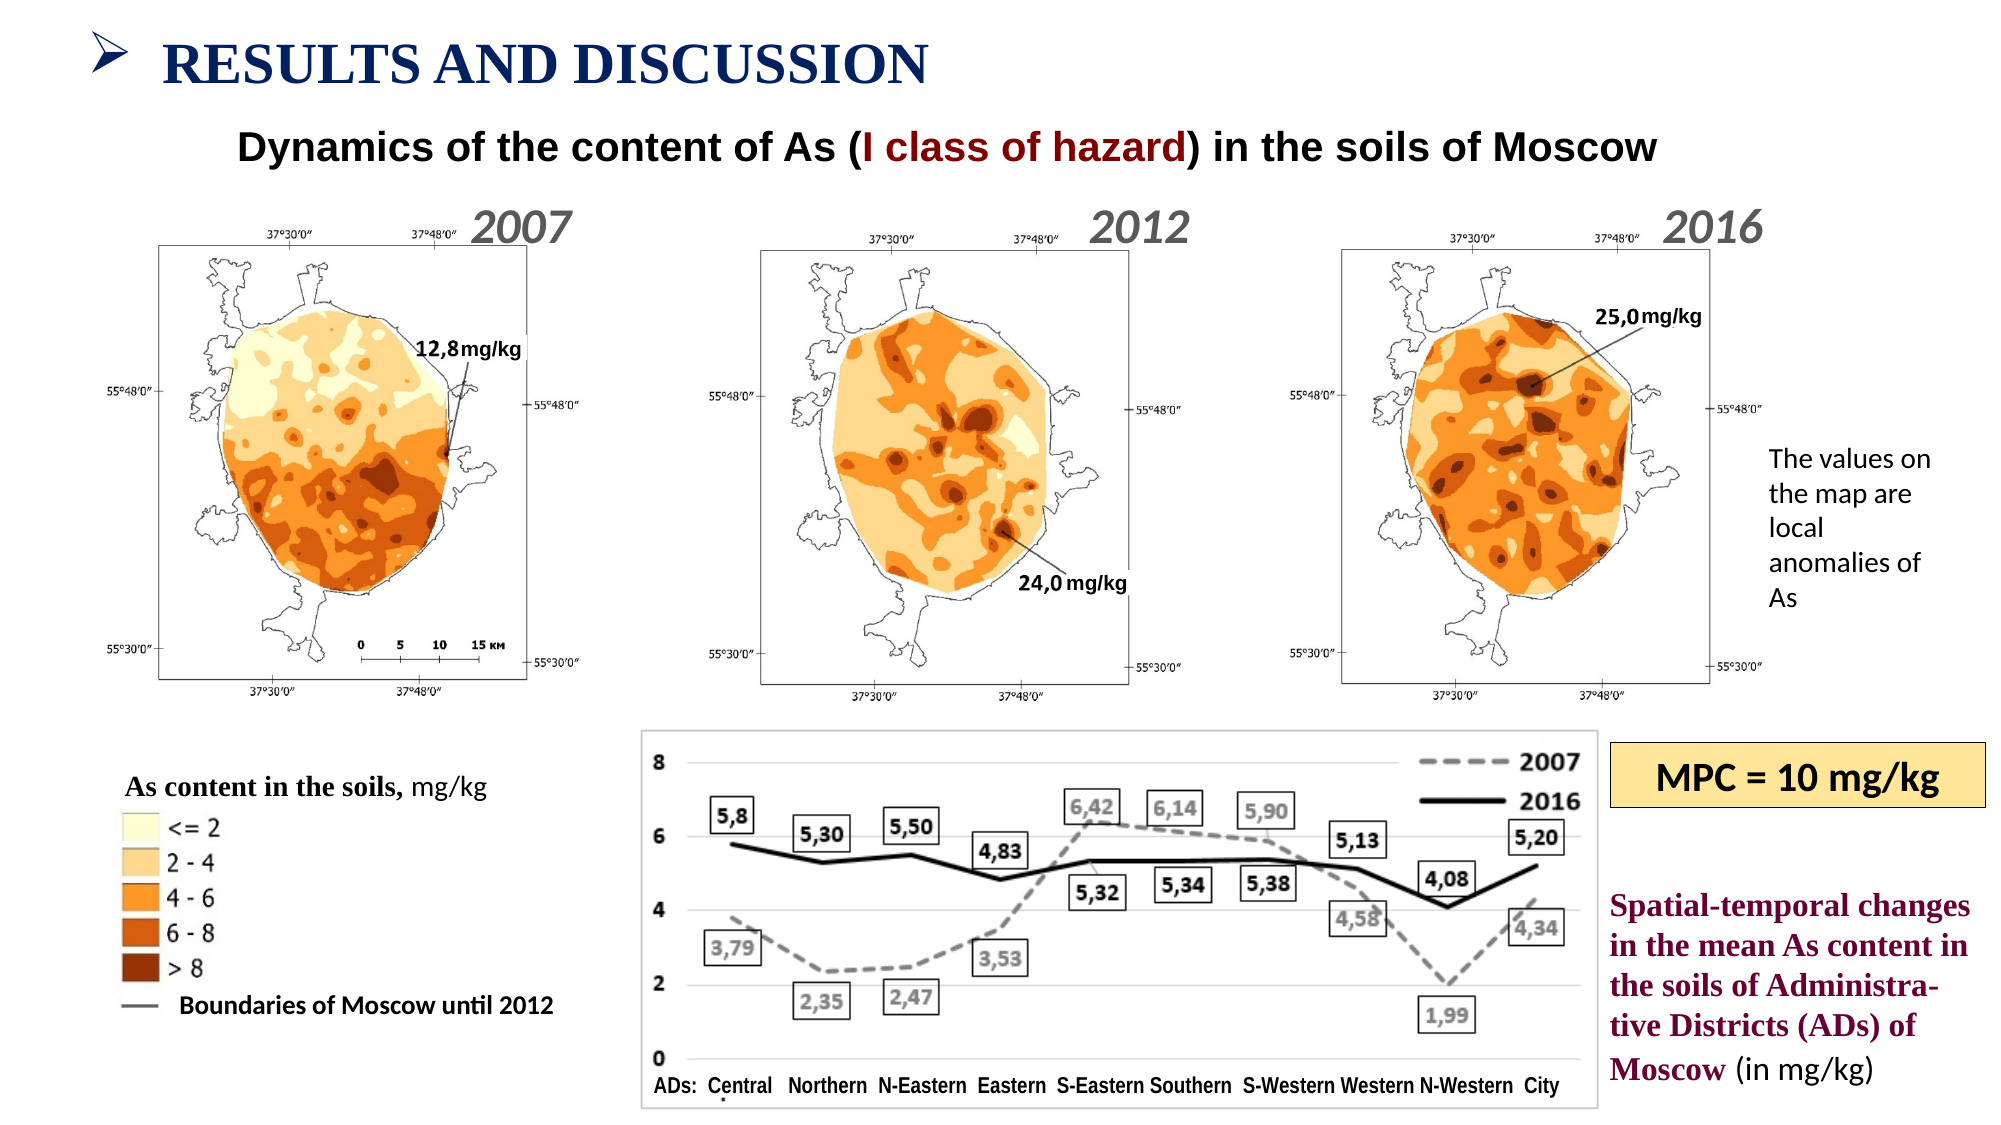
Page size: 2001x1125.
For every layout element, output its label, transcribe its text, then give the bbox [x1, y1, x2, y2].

text_box As content in the soils, mg/kg [109, 759, 542, 810]
text_box 2007 2012 2016 [455, 185, 1860, 261]
text_box RESULTS AND DISCUSSION Dynamics of the content of As (I class of hazard) in the soils of Moscow [72, 12, 1998, 179]
picture [1283, 219, 1768, 717]
picture [100, 215, 585, 712]
text_box Boundaries of Moscow until 2012 [461, 980, 576, 1028]
picture [702, 220, 1187, 717]
picture [635, 724, 1611, 1120]
picture [109, 767, 461, 1029]
text_box Spatial-temporal changes in the mean As content in the soils of Administra- tive Districts (ADs) of Moscow (in mg/kg) [1611, 875, 1998, 1096]
text_box MPC = 10 mg/kg [1611, 742, 1986, 808]
text_box The values on the map are local anomalies of As [1768, 431, 1962, 622]
